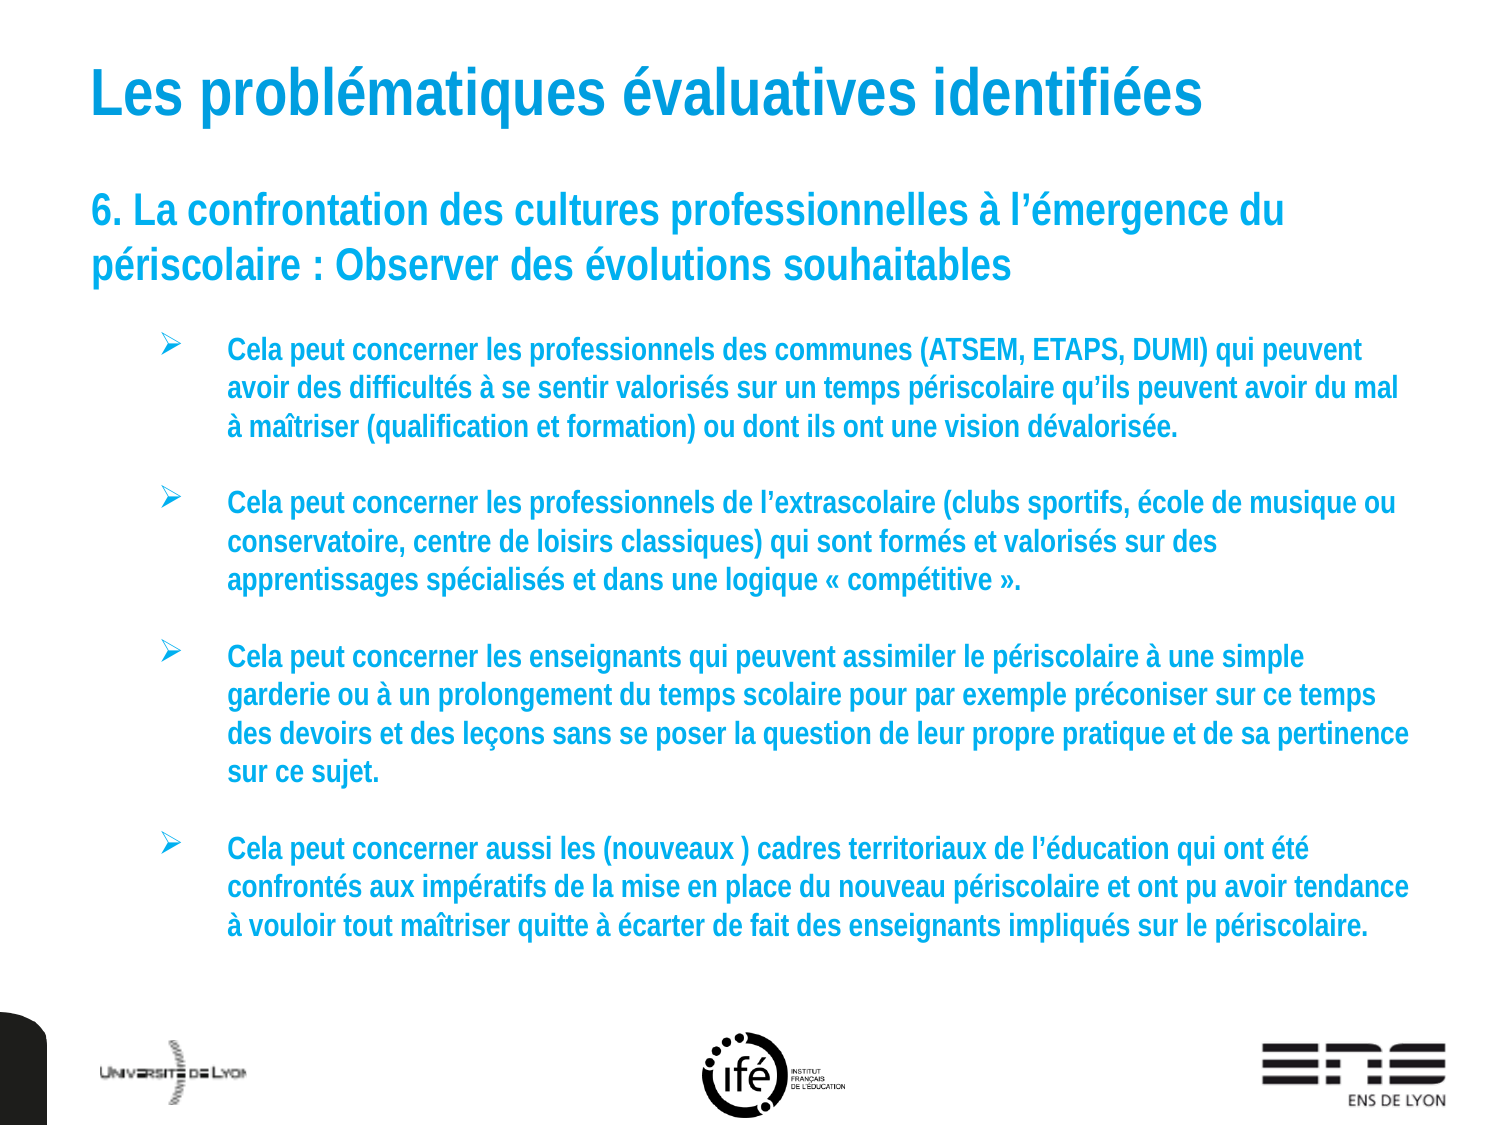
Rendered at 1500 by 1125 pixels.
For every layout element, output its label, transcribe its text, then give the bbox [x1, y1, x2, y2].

picture [702, 1032, 845, 1118]
picture [1211, 1023, 1500, 1122]
title Les problématiques évaluatives identifiées [75, 0, 1425, 183]
picture [0, 1011, 47, 1125]
text_box 6. La confrontation des cultures professionnelles à l’émergence du périscolaire : Observer des évolutions souhaitables Cela peut concerner les professionnels des communes (ATSEM, ETAPS, DUMI) qui peuvent avoir des difficultés à se sentir valorisés sur un temps périscolaire qu’ils peuvent avoir du mal à maîtriser (qualification et formation) ou dont ils ont une vision dévalorisée. Cela peut concerner les professionnels de l’extrascolaire (clubs sportifs, école de musique ou conservatoire, centre de loisirs classiques) qui sont formés et valorisés sur des apprentissages spécialisés et dans une logique « compétitive ». Cela peut concerner les enseignants qui peuvent assimiler le périscolaire à une simple garderie ou à un prolongement du temps scolaire pour par exemple préconiser sur ce temps des devoirs et des leçons sans se poser la question de leur propre pratique et de sa pertinence sur ce sujet. Cela peut concerner aussi les (nouveaux ) cadres territoriaux de l’éducation qui ont été confrontés aux impératifs de la mise en place du nouveau périscolaire et ont pu avoir tendance à vouloir tout maîtriser quitte à écarter de fait des enseignants impliqués sur le périscolaire. [76, 172, 1427, 976]
